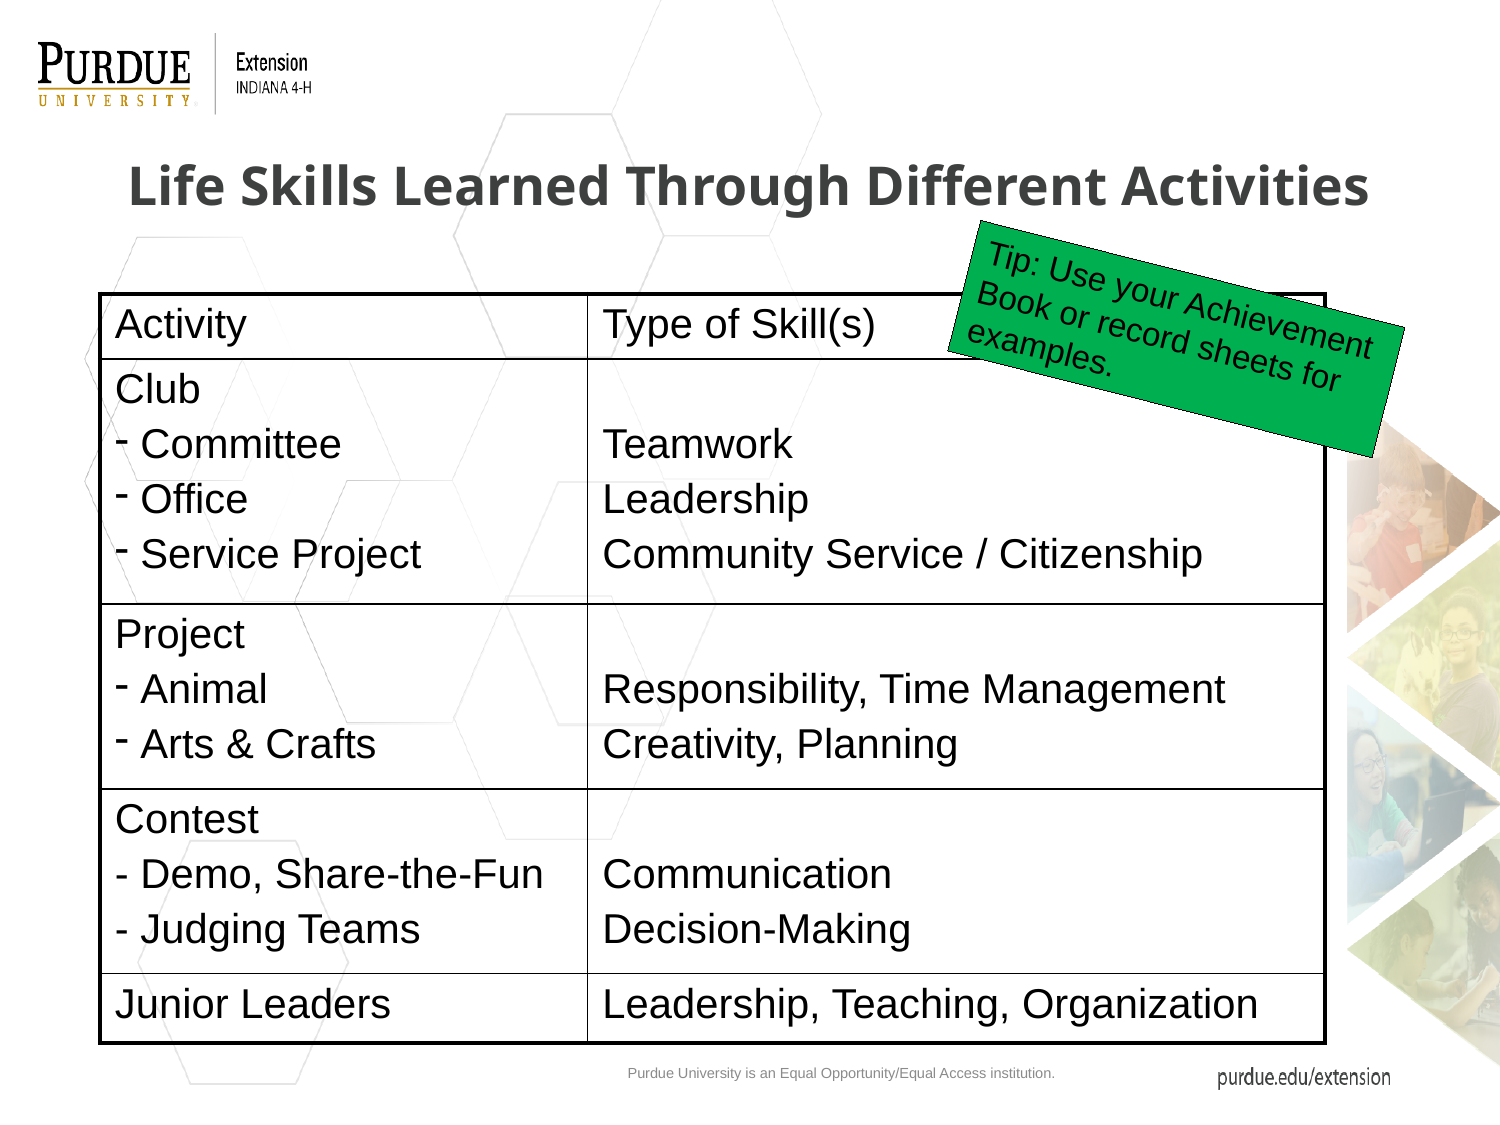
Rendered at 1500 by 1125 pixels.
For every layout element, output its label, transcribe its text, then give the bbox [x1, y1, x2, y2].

table_header Activity [102, 296, 587, 358]
picture [0, 0, 1500, 1125]
table_cell Teamwork Leadership Community Service / Citizenship [588, 360, 1323, 603]
text_box Tip: Use your Achievement Book or record sheets for examples. [947, 220, 1405, 458]
table_cell Junior Leaders [102, 974, 587, 1041]
table_cell Project Animal Arts & Crafts [102, 605, 587, 788]
table_cell Contest - Demo, Share-the-Fun - Judging Teams [102, 790, 587, 973]
footer Purdue University is an Equal Opportunity/Equal Access institution. [496, 1045, 1186, 1103]
table_header Type of Skill(s) [588, 296, 972, 358]
table_cell Leadership, Teaching, Organization [588, 974, 1323, 1041]
title Life Skills Learned Through Different Activities [112, 136, 1388, 300]
table_cell Club Committee Office Service Project [102, 360, 587, 603]
table_cell Communication Decision-Making [588, 790, 1323, 973]
table_cell Responsibility, Time Management Creativity, Planning [588, 605, 1323, 788]
table_header Type of Skill(s) [1285, 296, 1323, 306]
